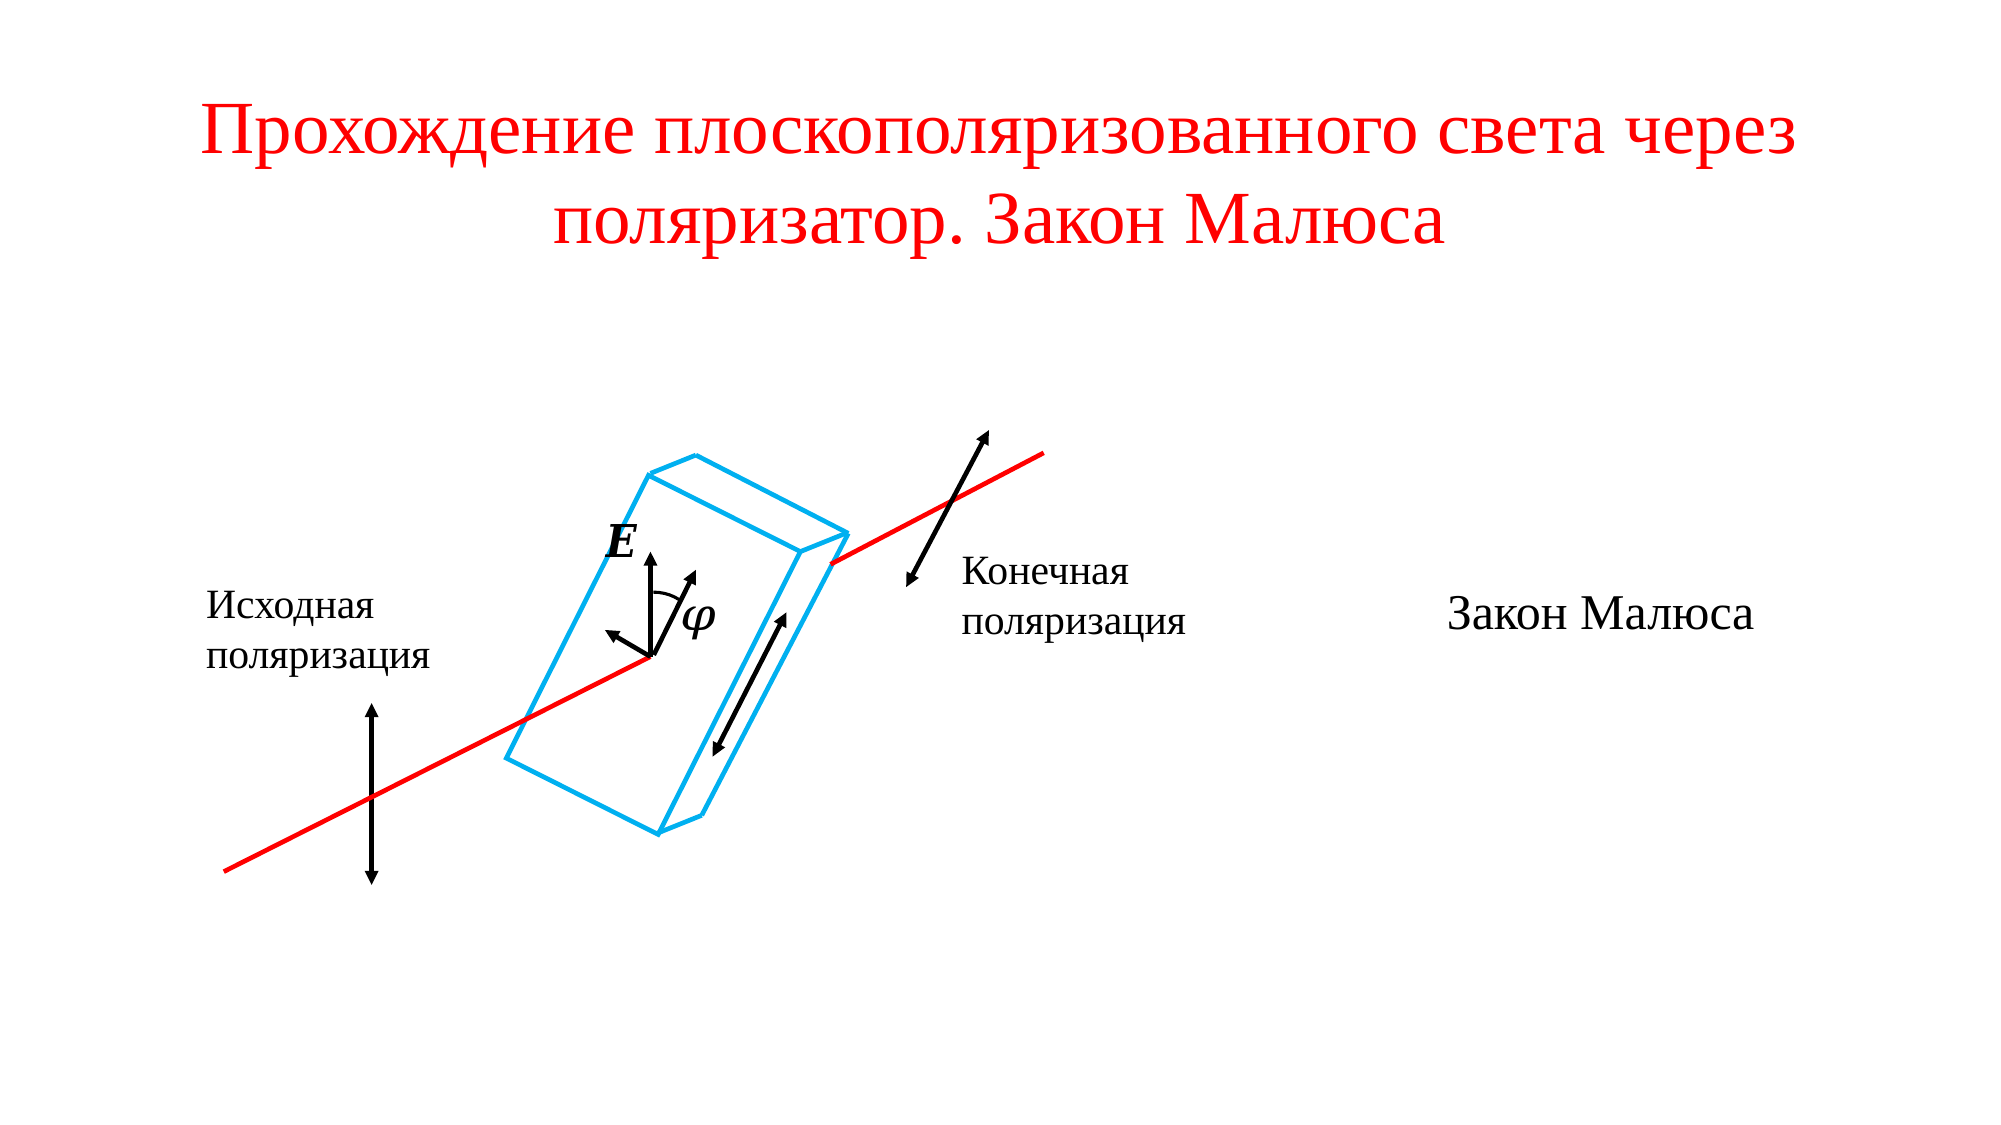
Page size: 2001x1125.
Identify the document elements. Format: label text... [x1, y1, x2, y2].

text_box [191, 430, 1228, 885]
text_box Прохождение плоскополяризованного света через поляризатор. Закон Малюса [172, 71, 1828, 267]
